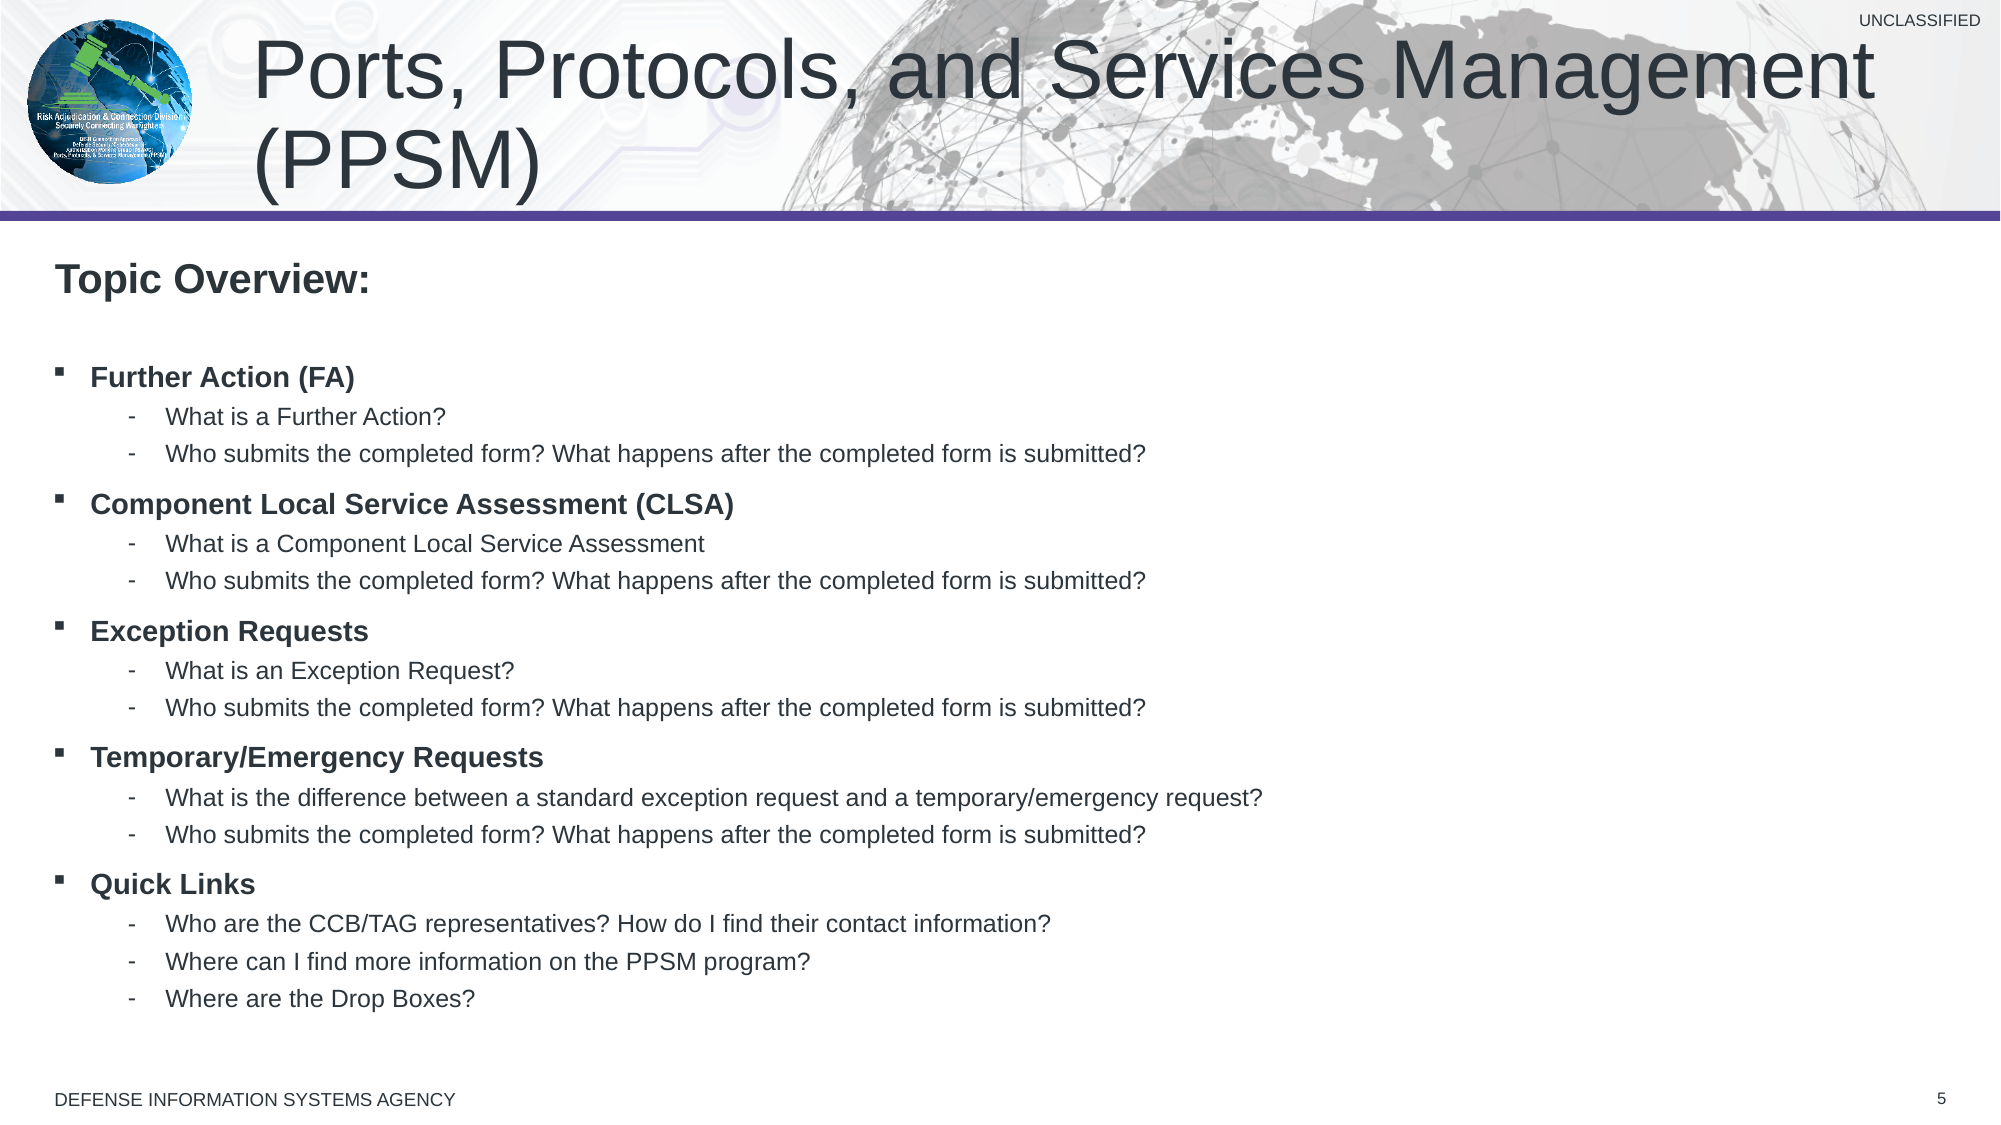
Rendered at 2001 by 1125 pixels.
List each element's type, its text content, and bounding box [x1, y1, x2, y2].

picture [0, 0, 2001, 210]
slide_number 5 [1797, 1076, 1962, 1121]
text_box Topic Overview: Further Action (FA) What is a Further Action? Who submits the completed form? What happens after the completed form is submitted? Component Local Service Assessment (CLSA) What is a Component Local Service Assessment Who submits the completed form? What happens after the completed form is submitted? Exception Requests What is an Exception Request? Who submits the completed form? What happens after the completed form is submitted? Temporary/Emergency Requests What is the difference between a standard exception request and a temporary/emergency request? Who submits the completed form? What happens after the completed form is submitted? Quick Links Who are the CCB/TAG representatives? How do I find their contact information? Where can I find more information on the PPSM program? Where are the Drop Boxes? [38, 244, 1962, 1021]
text_box Ports, Protocols, and Services Management (PPSM) [237, 19, 1962, 145]
